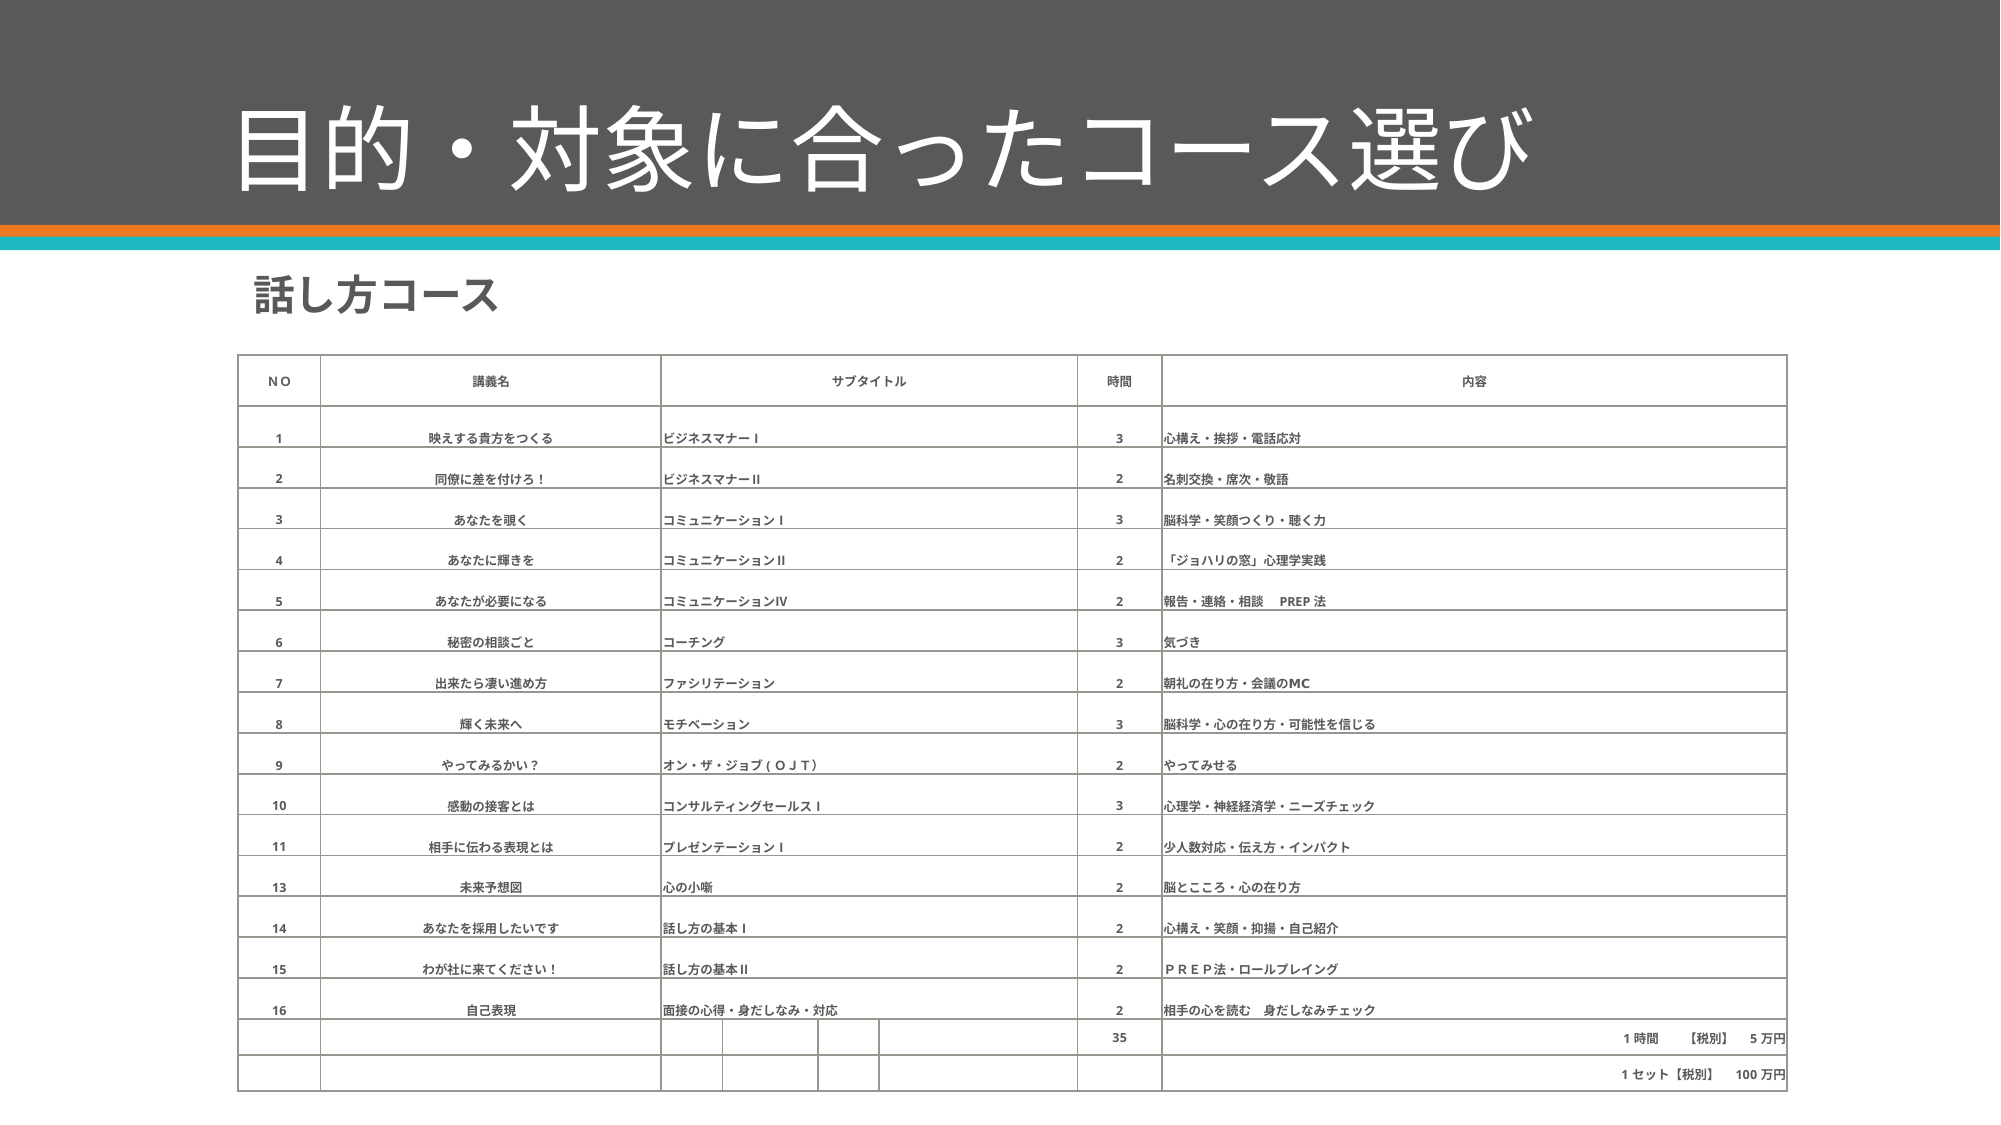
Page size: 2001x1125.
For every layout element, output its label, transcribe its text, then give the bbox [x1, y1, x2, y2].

table_cell あなたを採用したいです [321, 897, 660, 936]
table_cell 話し方の基本Ⅰ [662, 897, 1077, 936]
table_cell [1078, 1056, 1161, 1090]
table_cell 感動の接客とは [321, 775, 660, 814]
table_cell 心構え・挨拶・電話応対 [1163, 407, 1786, 446]
table_cell コミュニケーションⅠ [662, 489, 1077, 528]
table_cell 1時間 【税別】 5万円 [1163, 1020, 1786, 1054]
table_cell 4 [239, 529, 320, 569]
table_cell 話し方の基本Ⅱ [662, 938, 1077, 977]
table_cell 秘密の相談ごと [321, 611, 660, 650]
table_cell 2 [1078, 979, 1161, 1018]
table_cell 3 [1078, 407, 1161, 446]
table_cell 2 [1078, 856, 1161, 895]
table_cell ファシリテーション [662, 652, 1077, 691]
table_cell 3 [1078, 611, 1161, 650]
table_cell 2 [1078, 938, 1161, 977]
table_cell 3 [1078, 693, 1161, 732]
table_cell 14 [239, 897, 320, 936]
table_cell あなたが必要になる [321, 570, 660, 609]
table_cell 名刺交換・席次・敬語 [1163, 448, 1786, 487]
table_cell [880, 1020, 1077, 1054]
table_cell ビジネスマナーⅠ [662, 407, 1077, 446]
table_cell [662, 1056, 722, 1090]
table_cell 映えする貴方をつくる [321, 407, 660, 446]
table_cell 心の小噺 [662, 856, 1077, 895]
table_cell 1 [239, 407, 320, 446]
table_cell コーチング [662, 611, 1077, 650]
table_cell 13 [239, 856, 320, 895]
table_header 講義名 [321, 356, 660, 405]
table_cell 2 [1078, 448, 1161, 487]
table_cell 8 [239, 693, 320, 732]
table_cell あなたを覗く [321, 489, 660, 528]
table_cell 同僚に差を付けろ！ [321, 448, 660, 487]
table_cell 1セット【税別】 100万円 [1163, 1056, 1786, 1090]
table_cell 10 [239, 775, 320, 814]
table_cell [819, 1056, 878, 1090]
table_cell 2 [1078, 734, 1161, 773]
table_cell やってみるかい？ [321, 734, 660, 773]
table_cell 気づき [1163, 611, 1786, 650]
table_cell 3 [1078, 489, 1161, 528]
table_cell 11 [239, 815, 320, 855]
table_cell [662, 1020, 722, 1054]
table_cell 報告・連絡・相談 PREP法 [1163, 570, 1786, 609]
table_cell 5 [239, 570, 320, 609]
table_cell [723, 1020, 817, 1054]
table_cell やってみせる [1163, 734, 1786, 773]
table_cell コミュニケーションⅡ [662, 529, 1077, 569]
table_cell 朝礼の在り方・会議のⅯⅭ [1163, 652, 1786, 691]
table_cell 2 [239, 448, 320, 487]
table_cell 自己表現 [321, 979, 660, 1018]
table_cell モチベーション [662, 693, 1077, 732]
table_cell 7 [239, 652, 320, 691]
table_cell [239, 1020, 320, 1054]
table_cell 2 [1078, 570, 1161, 609]
table_cell 相手の心を読む 身だしなみチェック [1163, 979, 1786, 1018]
table_cell コンサルティングセールスⅠ [662, 775, 1077, 814]
table_cell あなたに輝きを [321, 529, 660, 569]
table_cell オン・ザ・ジョブ(ＯＪＴ） [662, 734, 1077, 773]
table_cell コミュニケーションⅣ [662, 570, 1077, 609]
table_cell 15 [239, 938, 320, 977]
table_cell 2 [1078, 652, 1161, 691]
table_cell [880, 1056, 1077, 1090]
table_cell 未来予想図 [321, 856, 660, 895]
table_cell 3 [239, 489, 320, 528]
list 話し方コース [238, 264, 659, 331]
table_cell [723, 1056, 817, 1090]
table_cell 少人数対応・伝え方・インパクト [1163, 815, 1786, 855]
table_cell 心構え・笑顔・抑揚・自己紹介 [1163, 897, 1786, 936]
table_header ＮＯ [239, 356, 320, 405]
table_cell [321, 1056, 660, 1090]
table_cell 2 [1078, 529, 1161, 569]
table_cell 相手に伝わる表現とは [321, 815, 660, 855]
title 目的・対象に合ったコース選び [212, 41, 1788, 212]
table_cell 心理学・神経経済学・ニーズチェック [1163, 775, 1786, 814]
table_cell 2 [1078, 815, 1161, 855]
table_cell 9 [239, 734, 320, 773]
table_header サブタイトル [662, 356, 1077, 405]
table_cell 「ジョハリの窓」心理学実践 [1163, 529, 1786, 569]
table_cell 6 [239, 611, 320, 650]
table_cell 脳科学・心の在り方・可能性を信じる [1163, 693, 1786, 732]
table_cell 脳科学・笑顔つくり・聴く力 [1163, 489, 1786, 528]
table_cell 35 [1078, 1020, 1161, 1054]
table_cell 3 [1078, 775, 1161, 814]
table_header 内容 [1163, 356, 1786, 405]
table_cell 輝く未来へ [321, 693, 660, 732]
table_header 時間 [1078, 356, 1161, 405]
table_cell 出来たら凄い進め方 [321, 652, 660, 691]
table_cell 面接の心得・身だしなみ・対応 [662, 979, 1077, 1018]
table_cell [239, 1056, 320, 1090]
table_cell 16 [239, 979, 320, 1018]
table_cell [321, 1020, 660, 1054]
table_cell 脳とこころ・心の在り方 [1163, 856, 1786, 895]
table_cell ＰＲＥＰ法・ロールプレイング [1163, 938, 1786, 977]
table_cell ビジネスマナーⅡ [662, 448, 1077, 487]
table_cell [819, 1020, 878, 1054]
table_cell 2 [1078, 897, 1161, 936]
table_cell プレゼンテーションⅠ [662, 815, 1077, 855]
table_cell わが社に来てください！ [321, 938, 660, 977]
